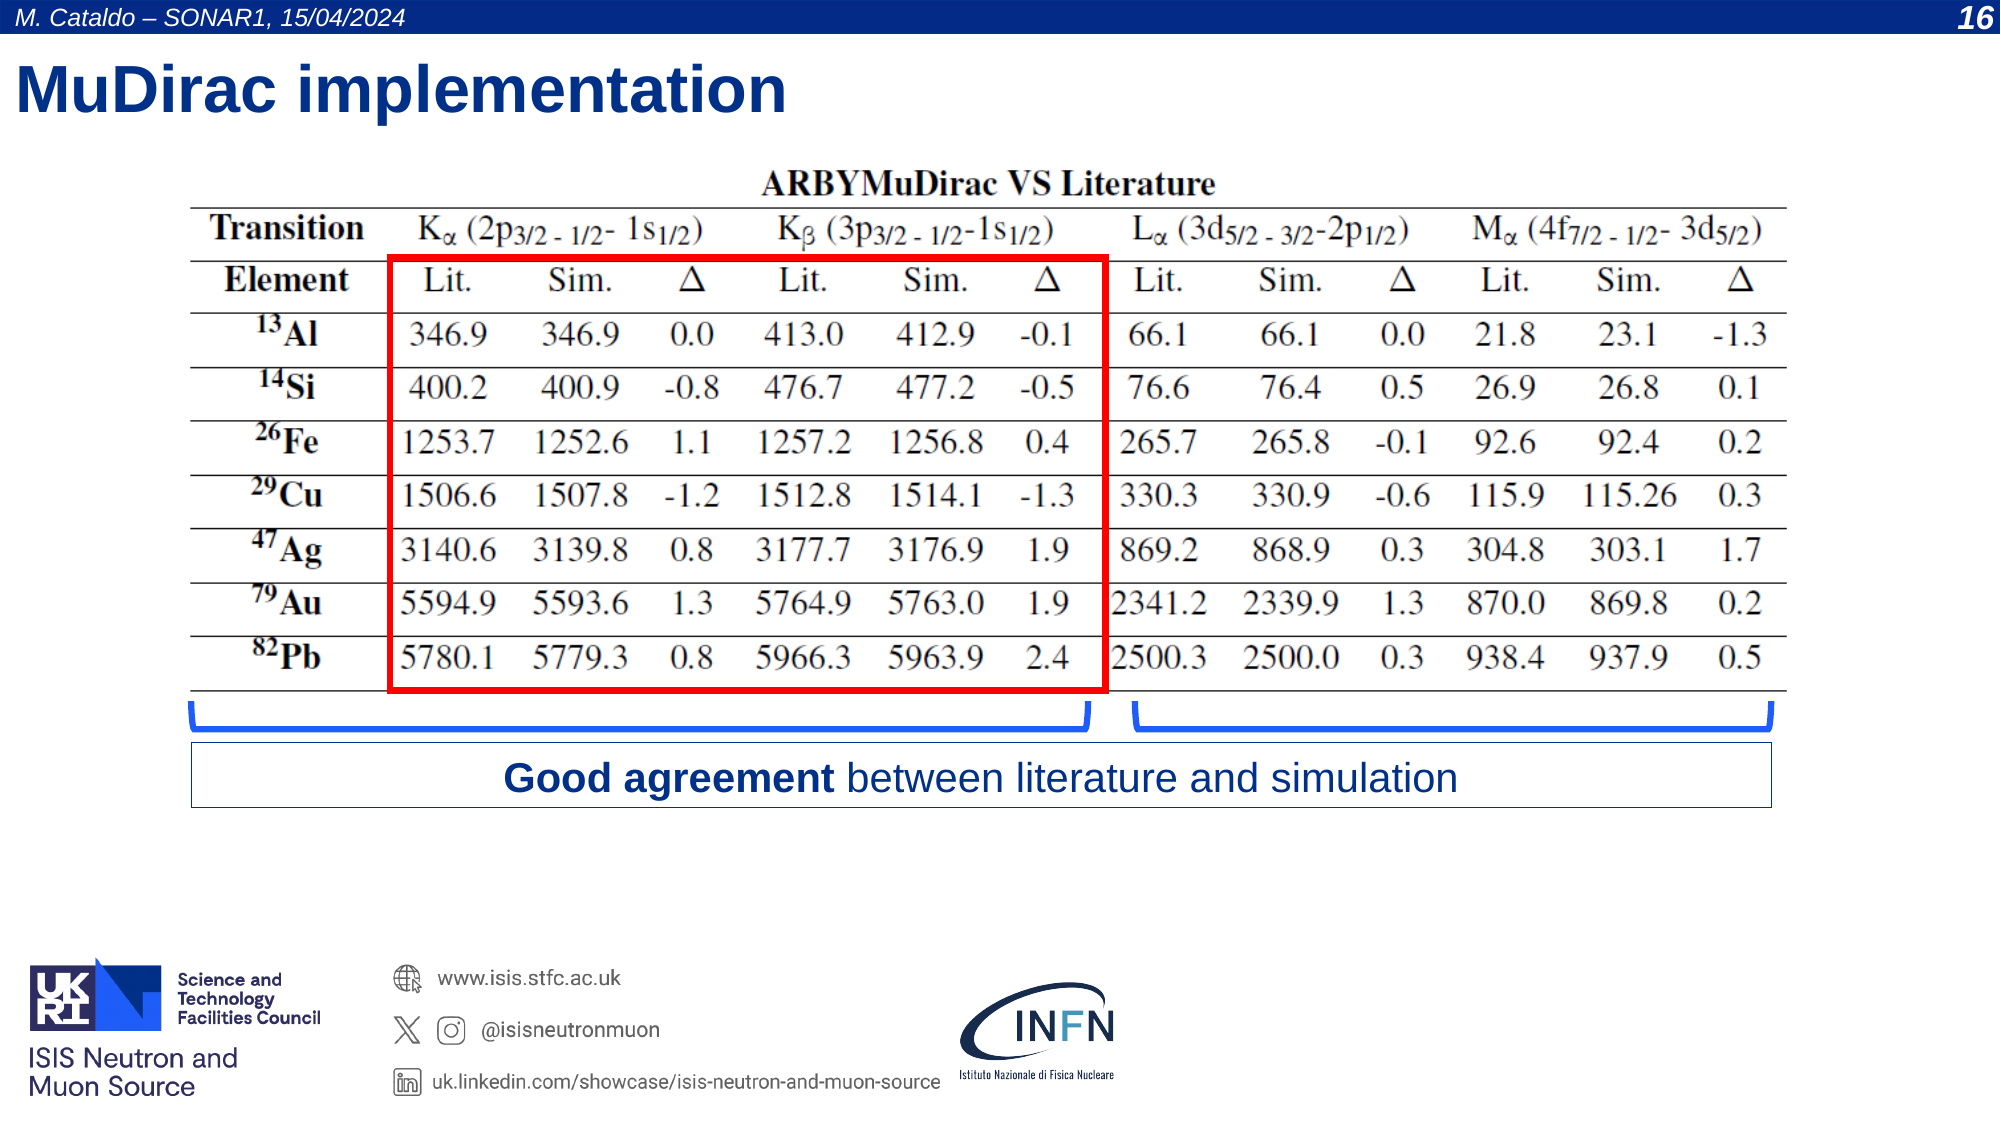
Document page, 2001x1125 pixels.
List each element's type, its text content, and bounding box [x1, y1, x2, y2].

text_box MuDirac implementation [0, 47, 1089, 140]
text_box [190, 701, 1089, 730]
text_box 16 [1942, 0, 2000, 44]
picture [0, 34, 2000, 1125]
text_box [1134, 701, 1772, 730]
text_box Good agreement between literature and simulation [191, 742, 1772, 808]
text_box M. Cataldo – SONAR1, 15/04/2024 [0, 0, 1942, 34]
